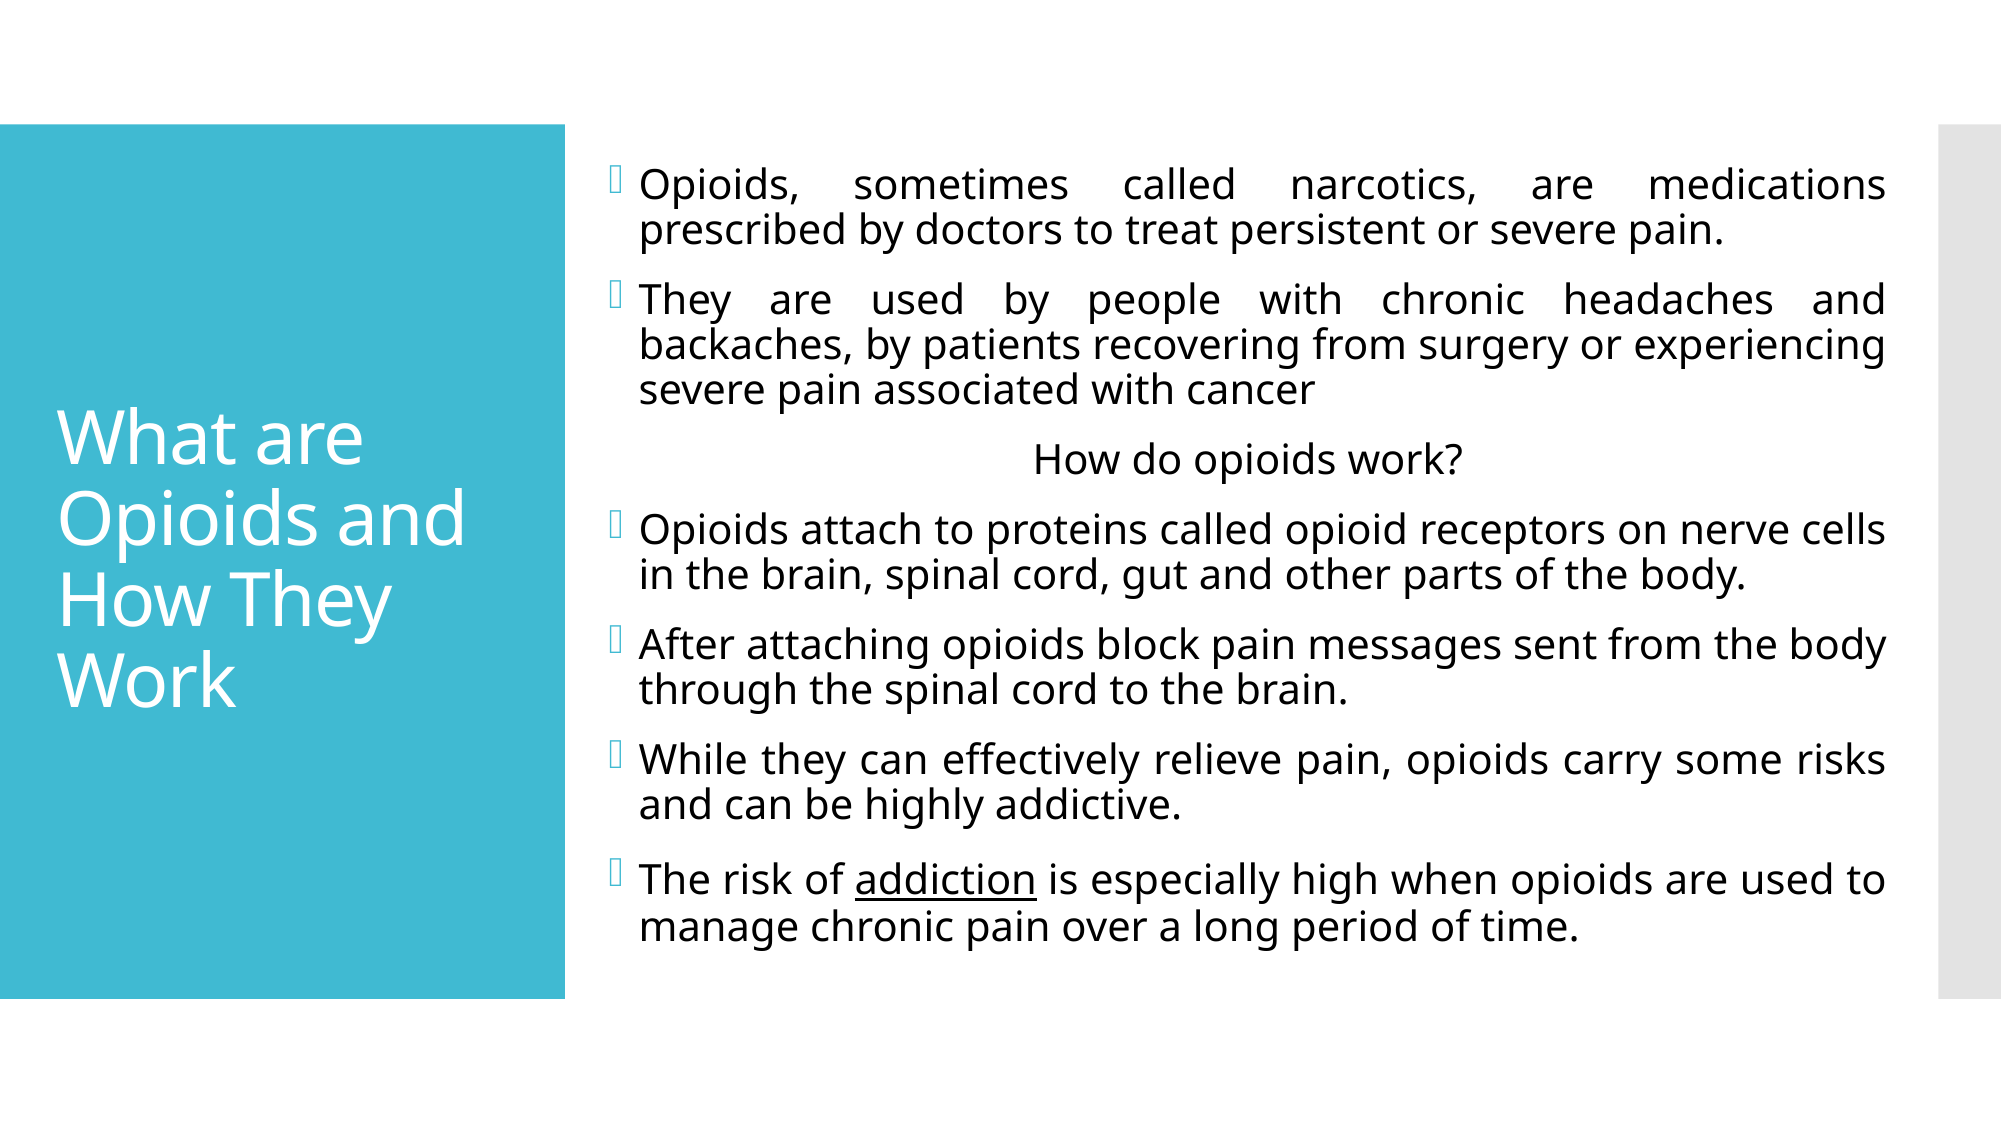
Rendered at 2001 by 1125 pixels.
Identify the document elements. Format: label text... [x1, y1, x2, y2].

title What are Opioids and How They Work [41, 184, 564, 940]
list Opioids, sometimes called narcotics, are medications prescribed by doctors to treat persistent or severe pain. They are used by people with chronic headaches and backaches, by patients recovering from surgery or experiencing severe pain associated with cancer How do opioids work? Opioids attach to proteins called opioid receptors on nerve cells in the brain, spinal cord, gut and other parts of the body. After attaching opioids block pain messages sent from the body through the spinal cord to the brain. While they can effectively relieve pain, opioids carry some risks and can be highly addictive. The risk of addiction is especially high when opioids are used to manage chronic pain over a long period of time. [593, 41, 1903, 1068]
